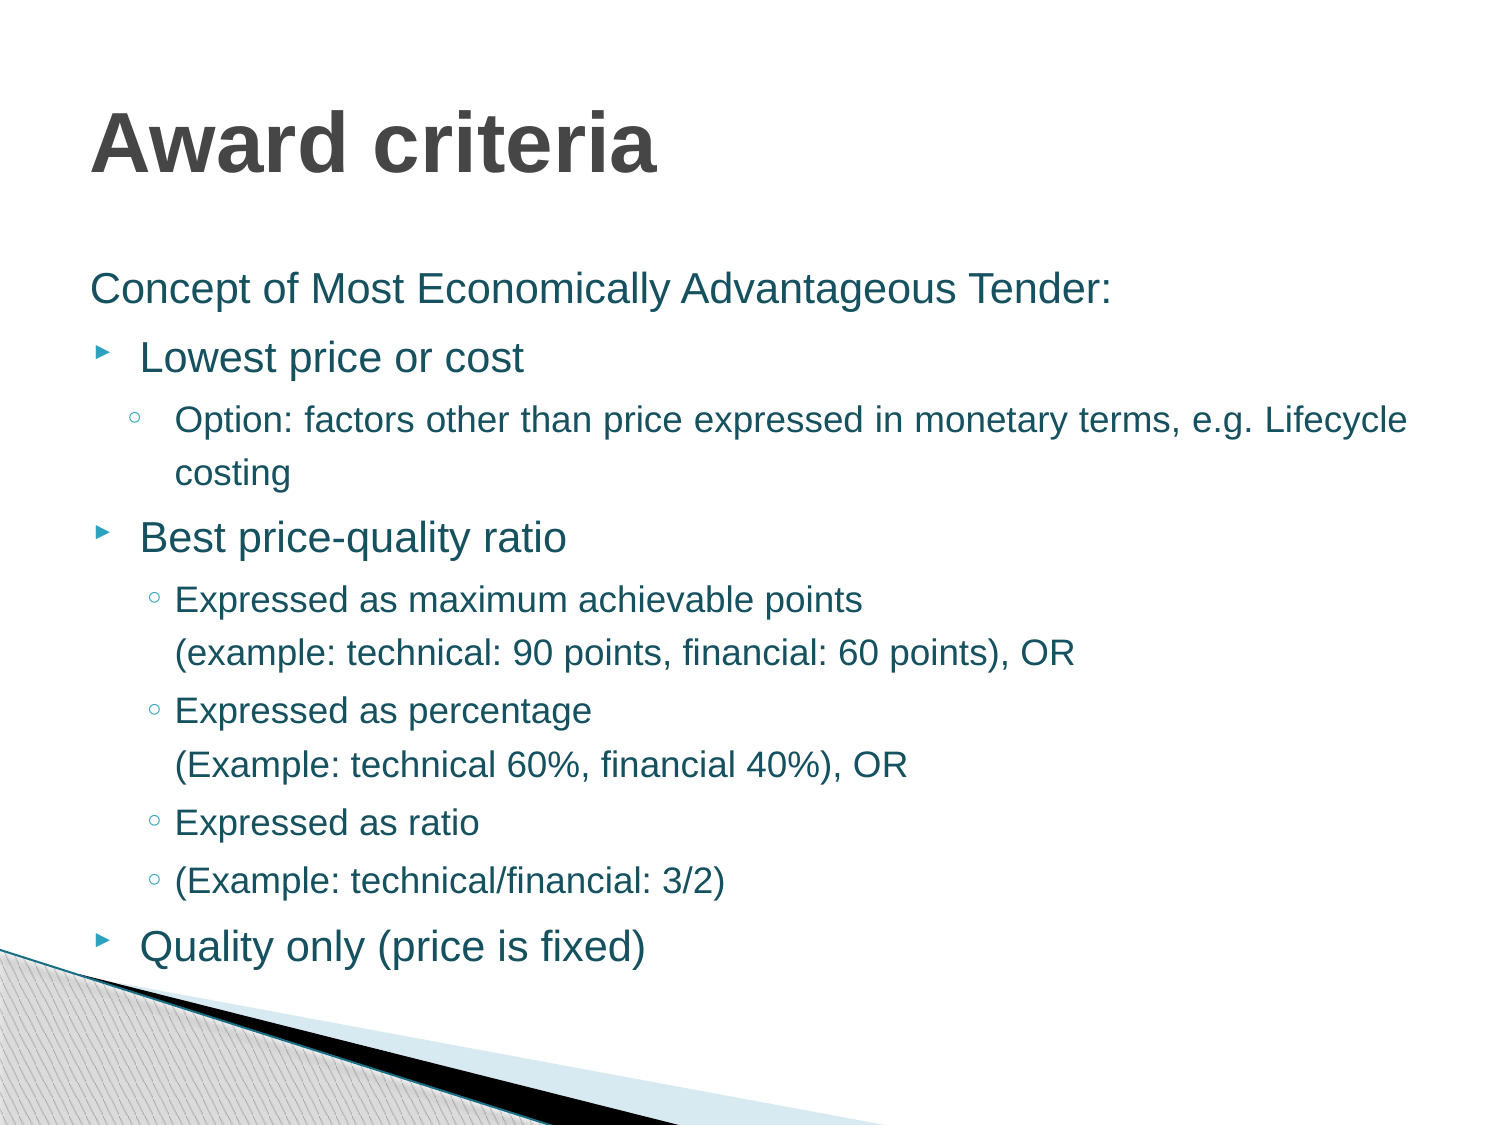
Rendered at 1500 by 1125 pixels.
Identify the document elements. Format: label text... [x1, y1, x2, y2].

list Concept of Most Economically Advantageous Tender: Lowest price or cost Option: factors other than price expressed in monetary terms, e.g. Lifecycle costing Best price-quality ratio Expressed as maximum achievable points (example: technical: 90 points, financial: 60 points), OR Expressed as percentage (Example: technical 60%, financial 40%), OR Expressed as ratio (Example: technical/financial: 3/2) Quality only (price is fixed) [75, 243, 1425, 986]
title Award criteria [75, 45, 1425, 233]
